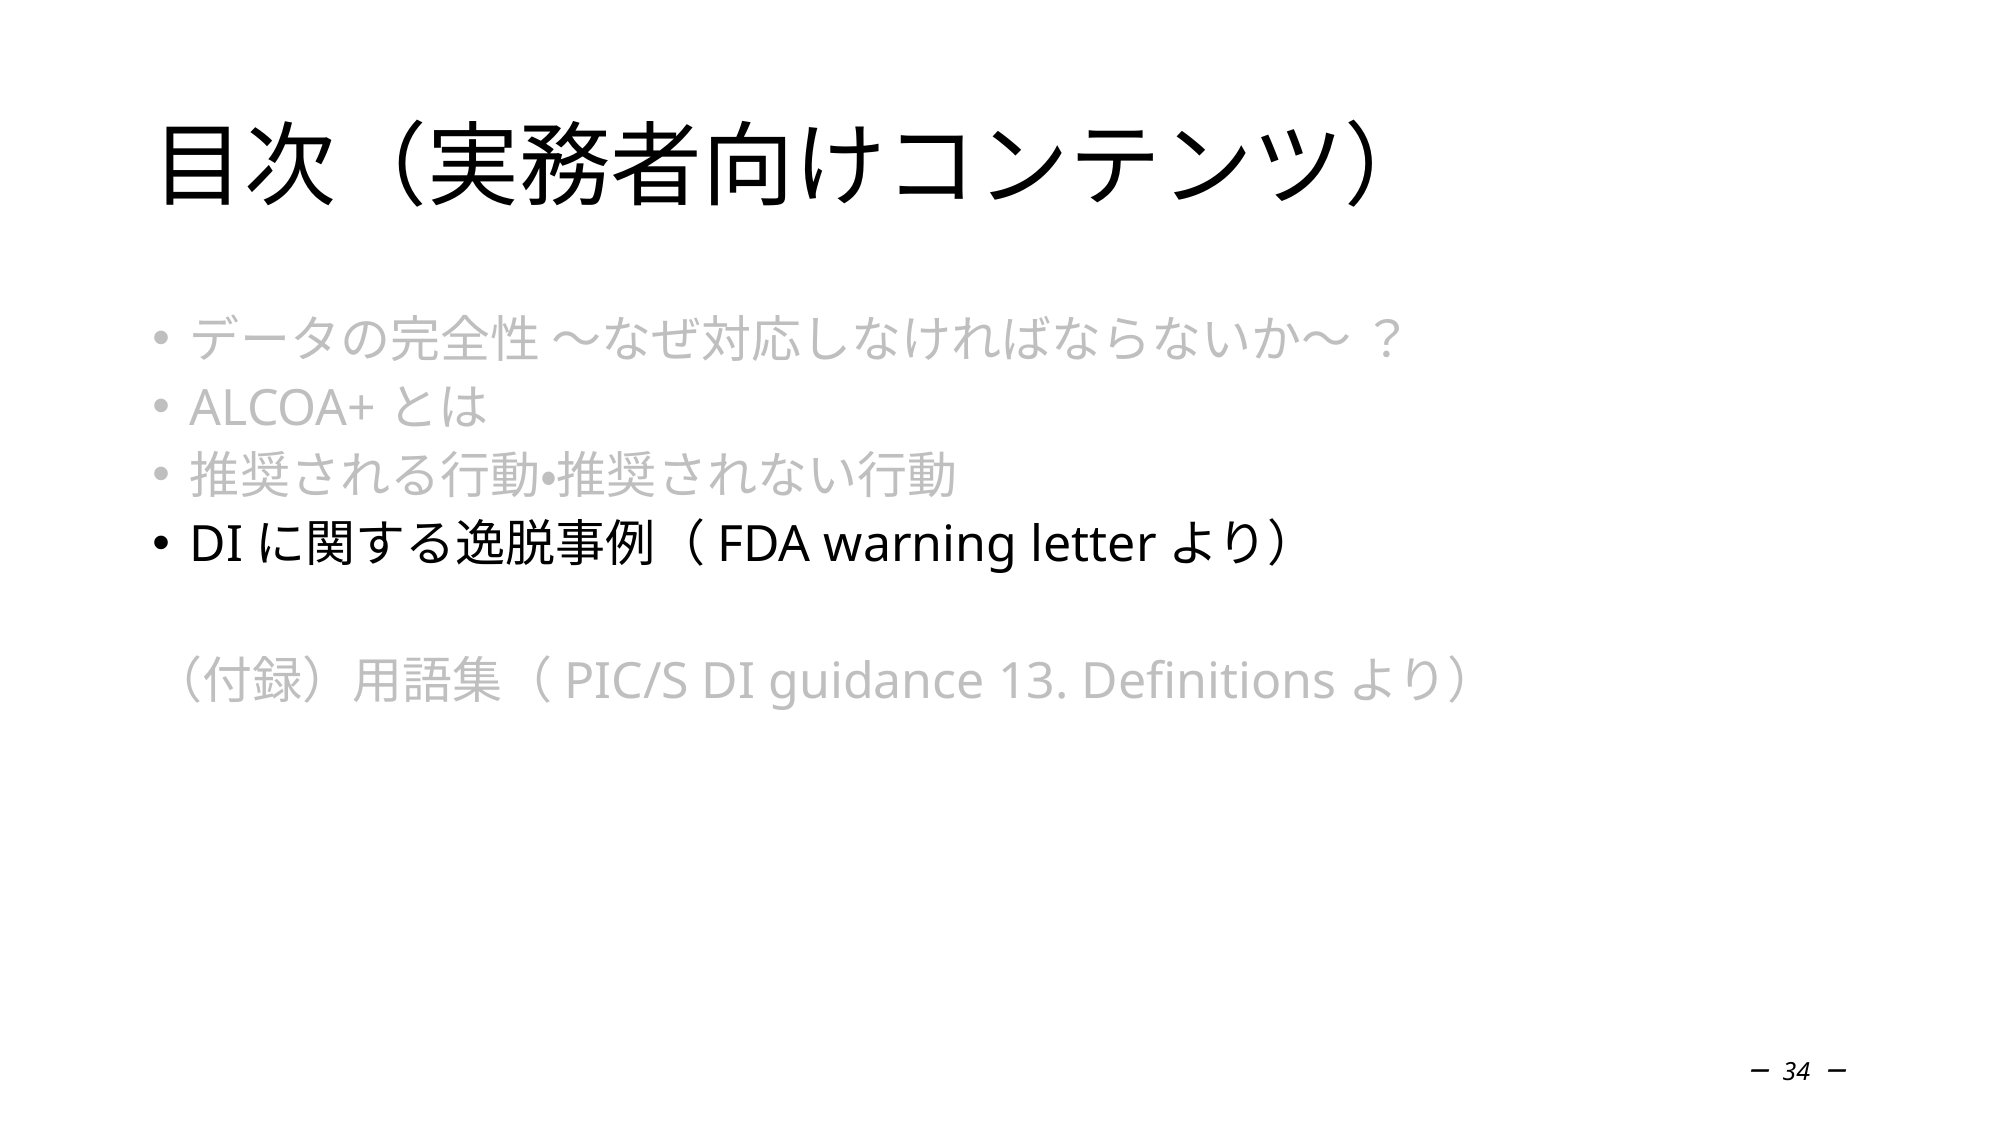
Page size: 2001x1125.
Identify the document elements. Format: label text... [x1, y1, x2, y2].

list データの完全性 ～なぜ対応しなければならないか～ ？ ALCOA+とは 推奨される行動・推奨されない行動 DIに関する逸脱事例（FDA warning letterより） （付録）用語集（PIC/S DI guidance 13. Definitionsより） [137, 299, 1863, 1014]
slide_number － 34 － [1412, 1042, 1863, 1103]
title 目次（実務者向けコンテンツ） [137, 59, 1863, 278]
